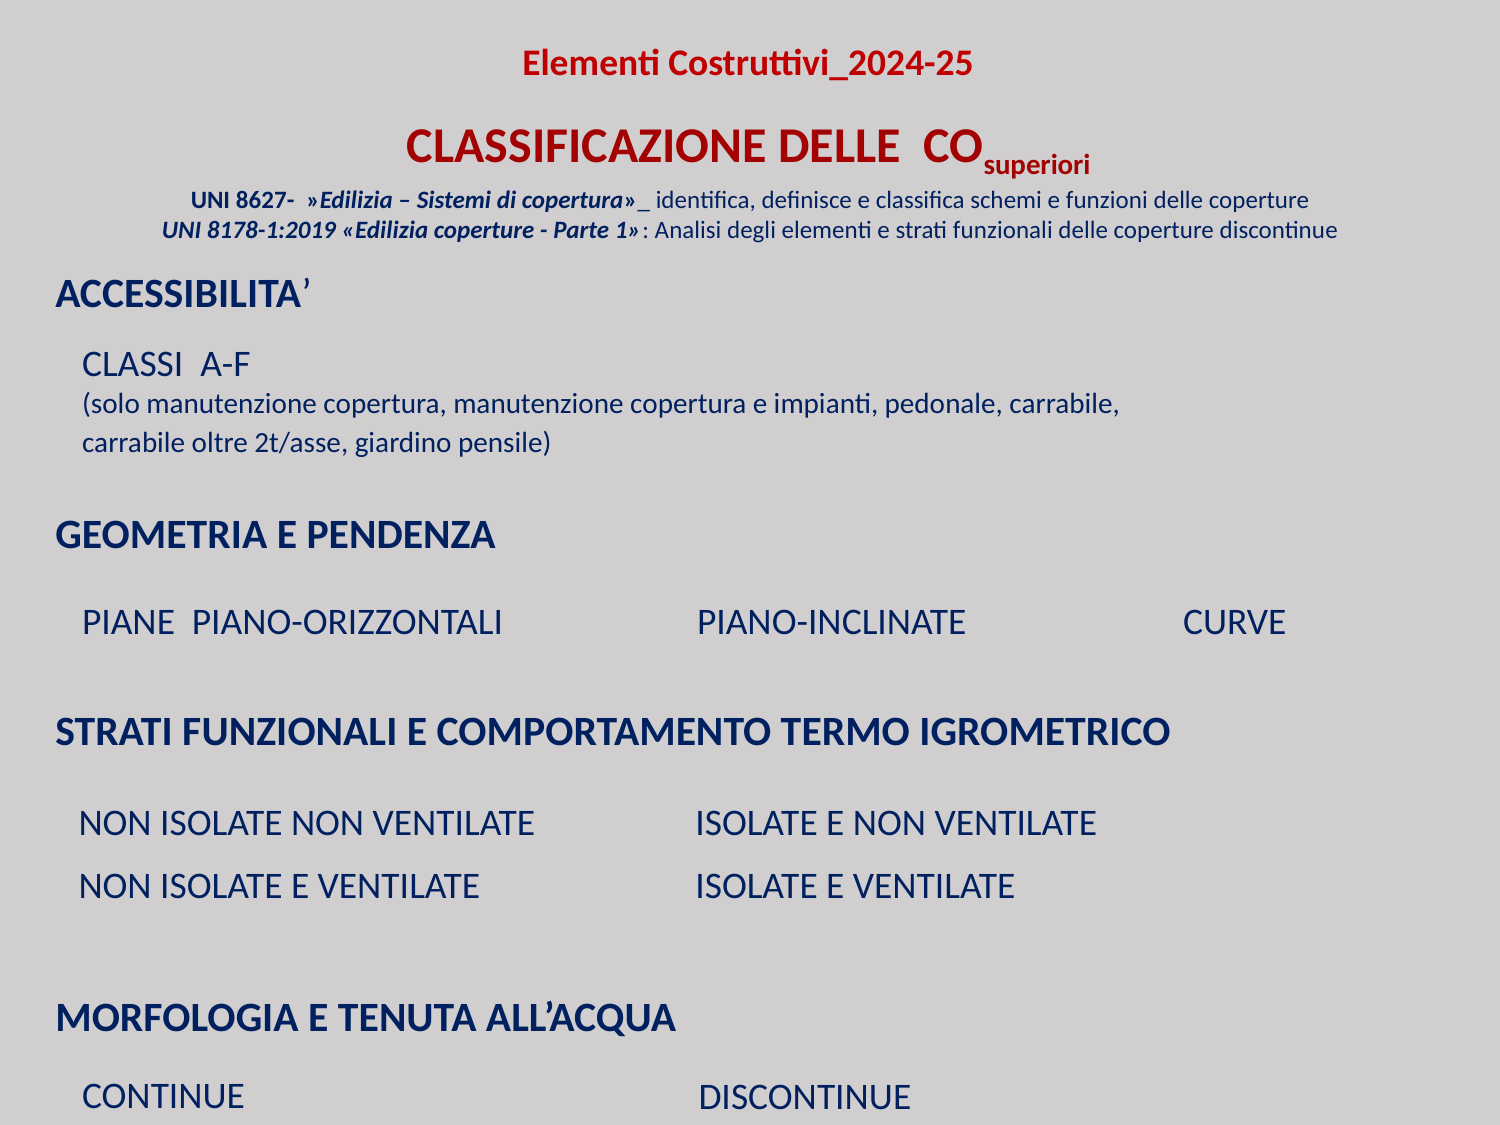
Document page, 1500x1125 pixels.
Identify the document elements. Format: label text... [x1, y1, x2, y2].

text_box CLASSIFICAZIONE DELLE COsuperiori [32, 104, 1465, 188]
text_box UNI 8627- »Edilizia – Sistemi di copertura»_ identifica, definisce e classifica schemi e funzioni delle coperture UNI 8178-1:2019 «Edilizia coperture - Parte 1»: Analisi degli elementi e strati funzionali delle coperture discontinue [73, 176, 1429, 258]
text_box Elementi Costruttivi_2024-25 [101, 36, 1395, 104]
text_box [38, 258, 1466, 1125]
